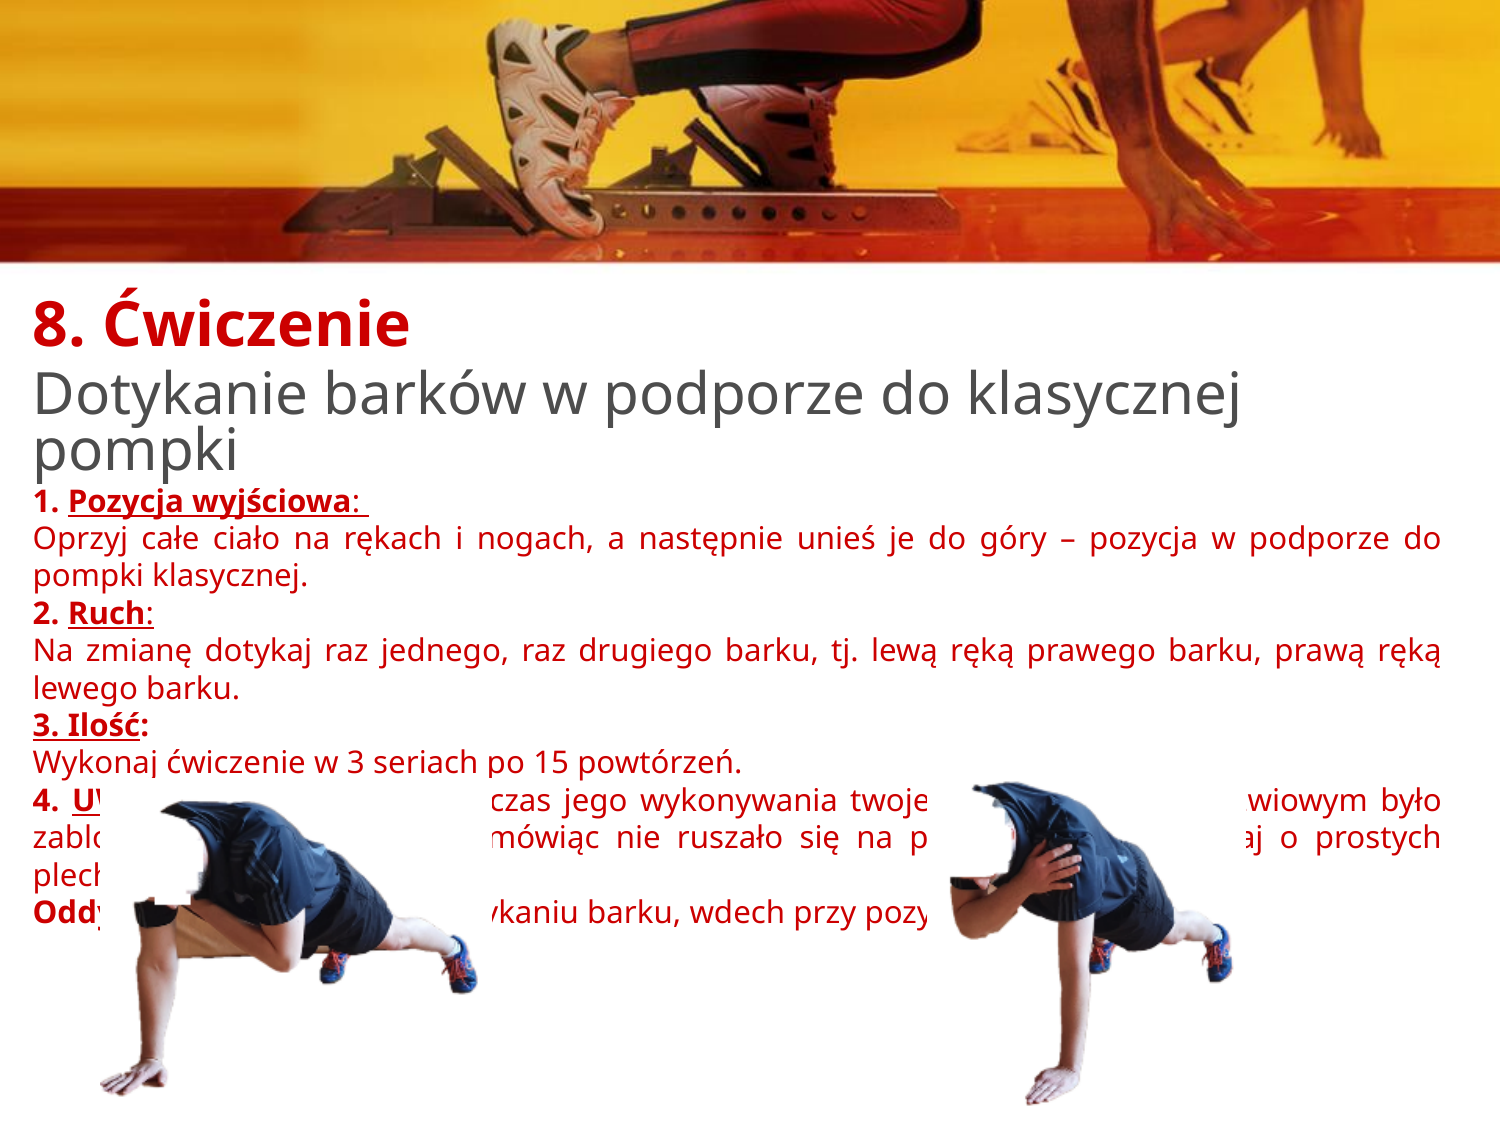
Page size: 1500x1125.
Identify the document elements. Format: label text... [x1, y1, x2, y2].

list 8. Ćwiczenie Dotykanie barków w podporze do klasycznej pompki 1. Pozycja wyjściowa: Oprzyj całe ciało na rękach i nogach, a następnie unieś je do góry – pozycja w podporze do pompki klasycznej. 2. Ruch: Na zmianę dotykaj raz jednego, raz drugiego barku, tj. lewą ręką prawego barku, prawą ręką lewego barku. 3. Ilość: Wykonaj ćwiczenie w 3 seriach po 15 powtórzeń. 4. UWAGA: Ważne jest by podczas jego wykonywania twoje ciało w odcinku lędźwiowym było zablokowane, czyli potocznie mówiąc nie ruszało się na prawo i lewo. Pamiętaj o prostych plechach. Oddychanie: Wydech przy dotykaniu barku, wdech przy pozycji wyjściowej. [17, 290, 1459, 1059]
picture [0, 0, 1500, 1125]
